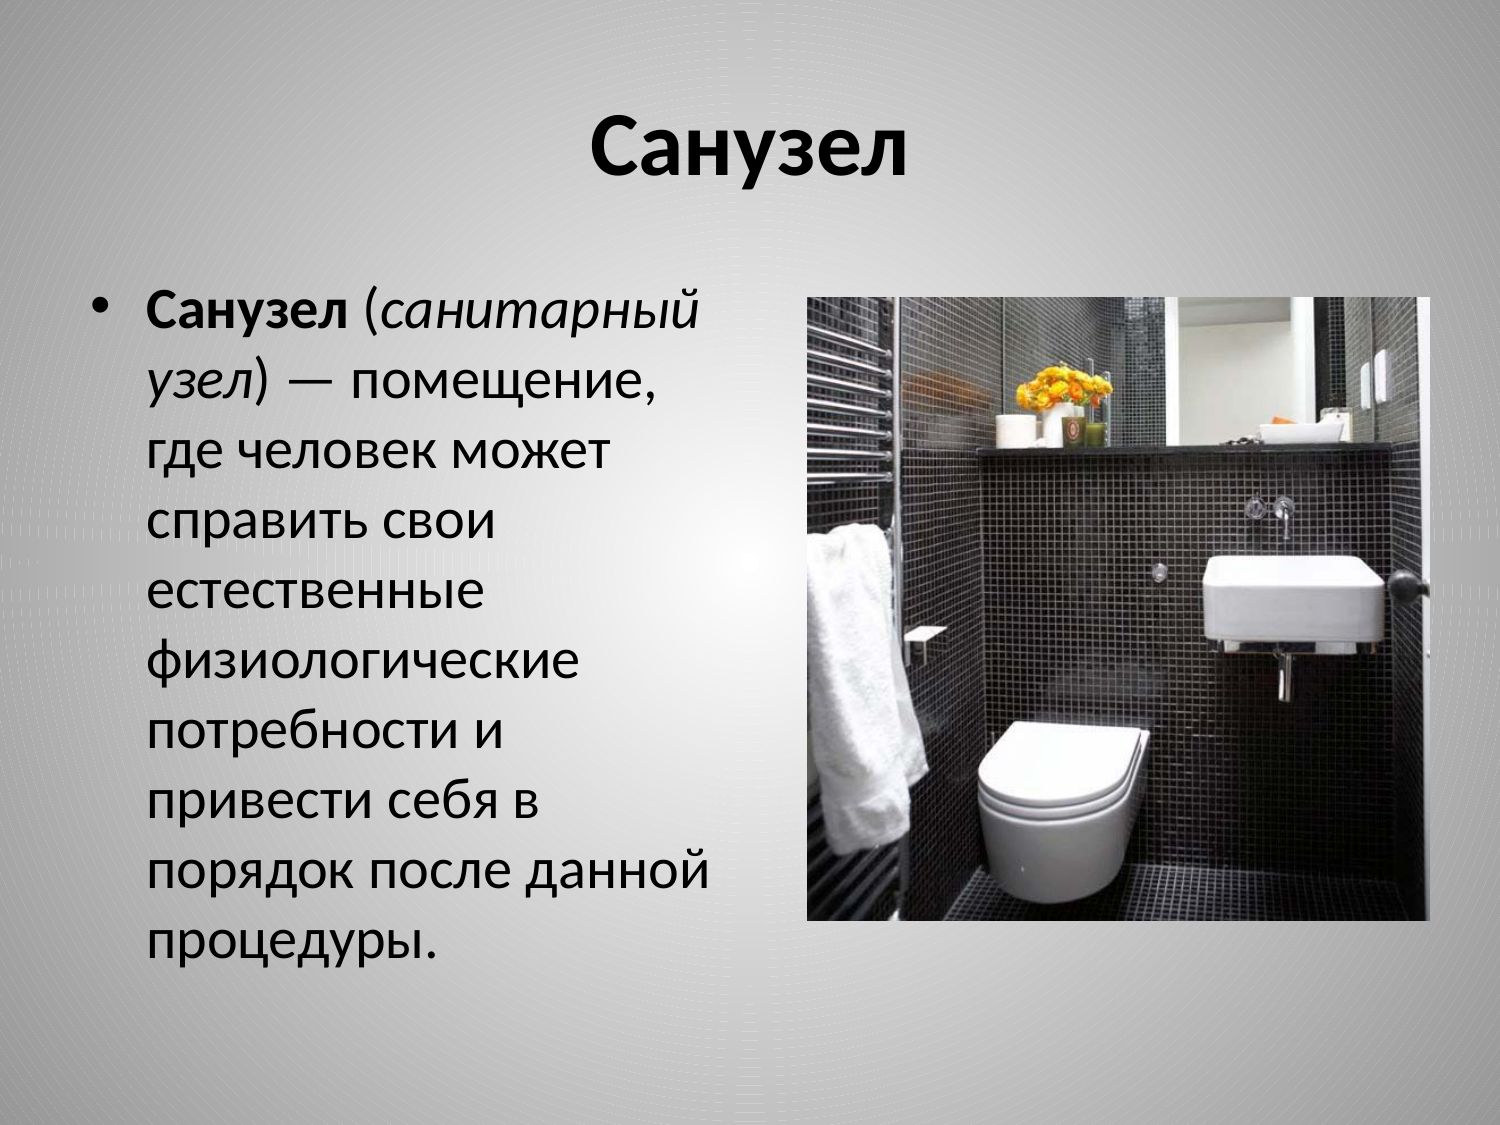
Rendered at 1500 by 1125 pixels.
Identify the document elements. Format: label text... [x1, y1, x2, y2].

list Санузел (санитарный узел) — помещение, где человек может справить свои естественные физиологические потребности и привести себя в порядок после данной процедуры. [75, 262, 738, 1005]
title Санузел [75, 45, 1425, 233]
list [807, 297, 1430, 921]
